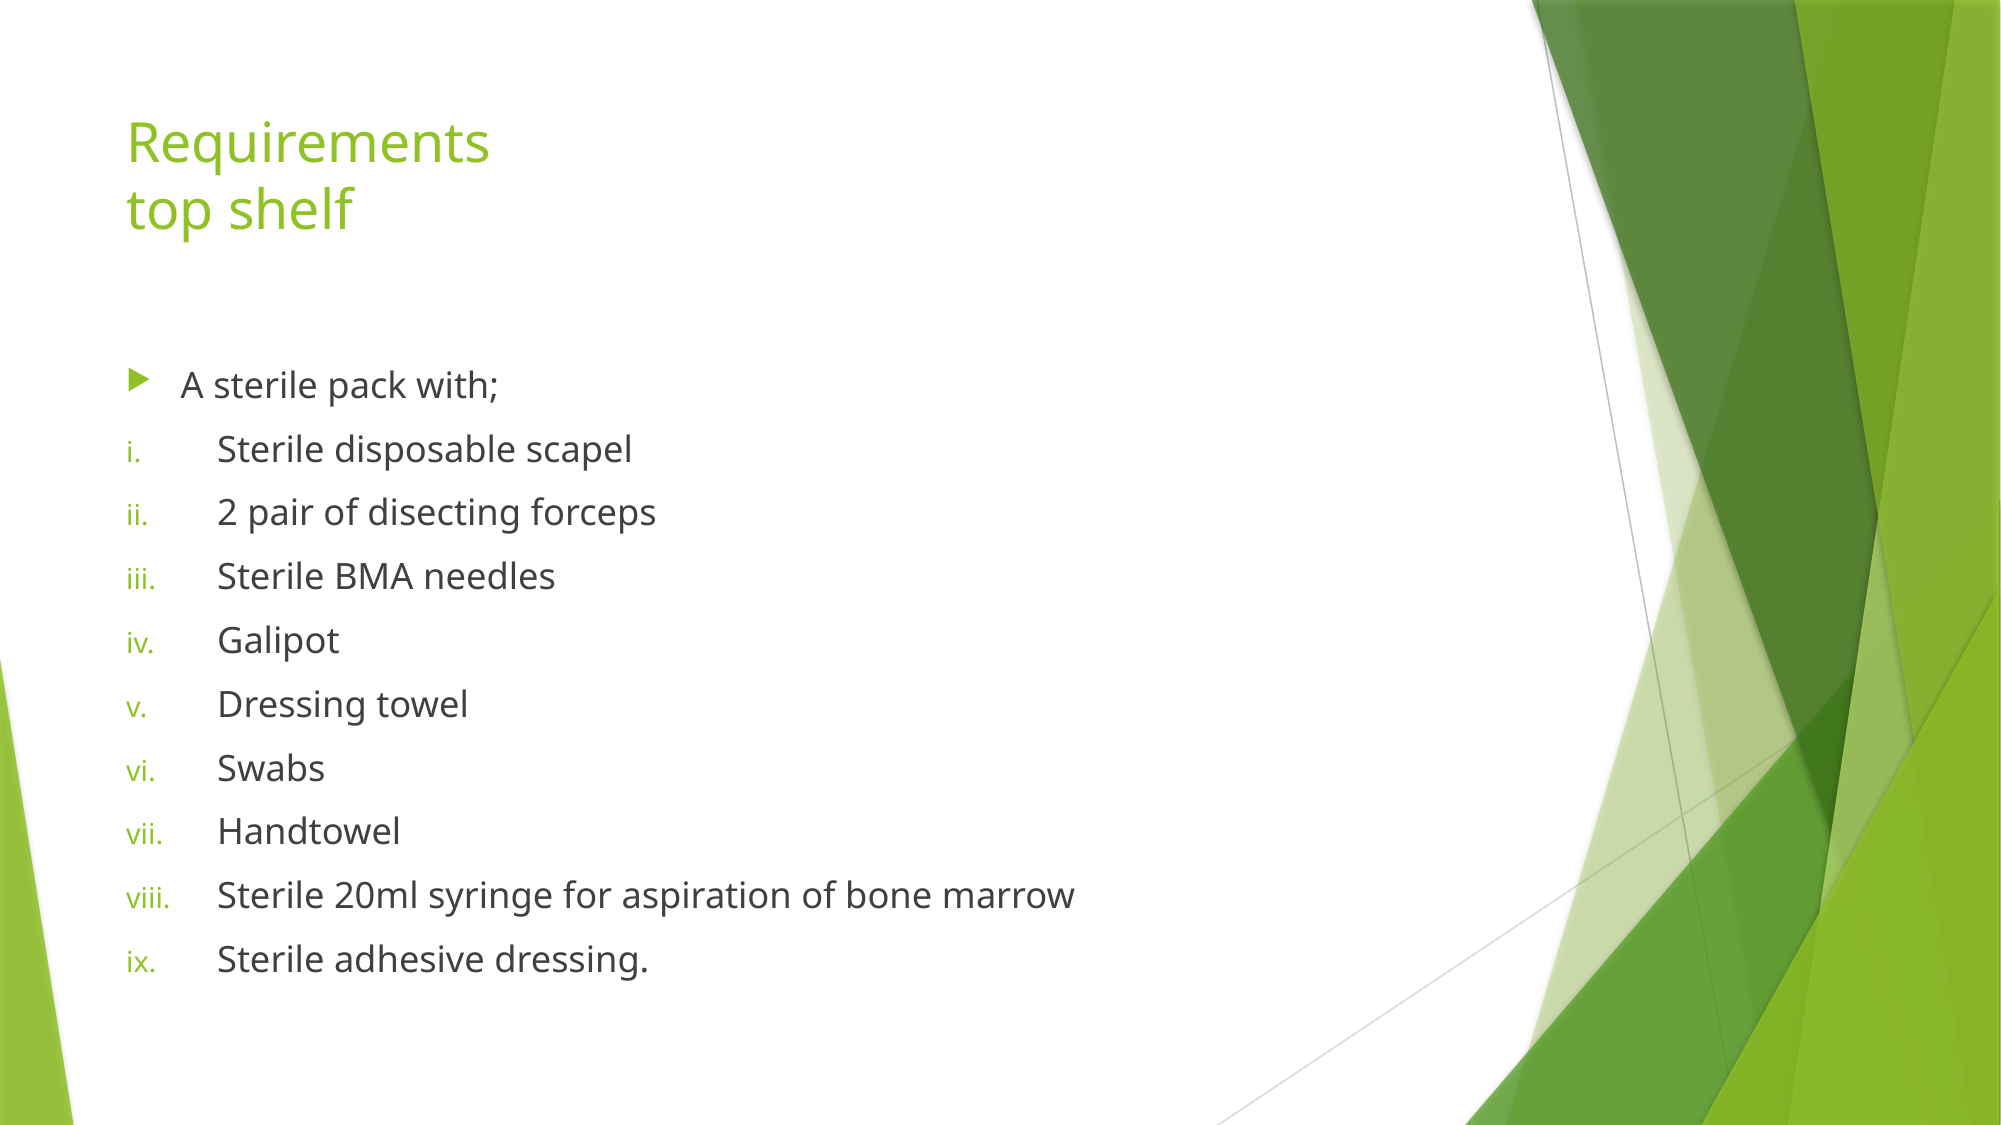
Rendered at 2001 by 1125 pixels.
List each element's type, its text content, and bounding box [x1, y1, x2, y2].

list A sterile pack with; Sterile disposable scapel 2 pair of disecting forceps Sterile BMA needles Galipot Dressing towel Swabs Handtowel Sterile 20ml syringe for aspiration of bone marrow Sterile adhesive dressing. [111, 354, 1522, 992]
title Requirements top shelf [111, 99, 1522, 317]
